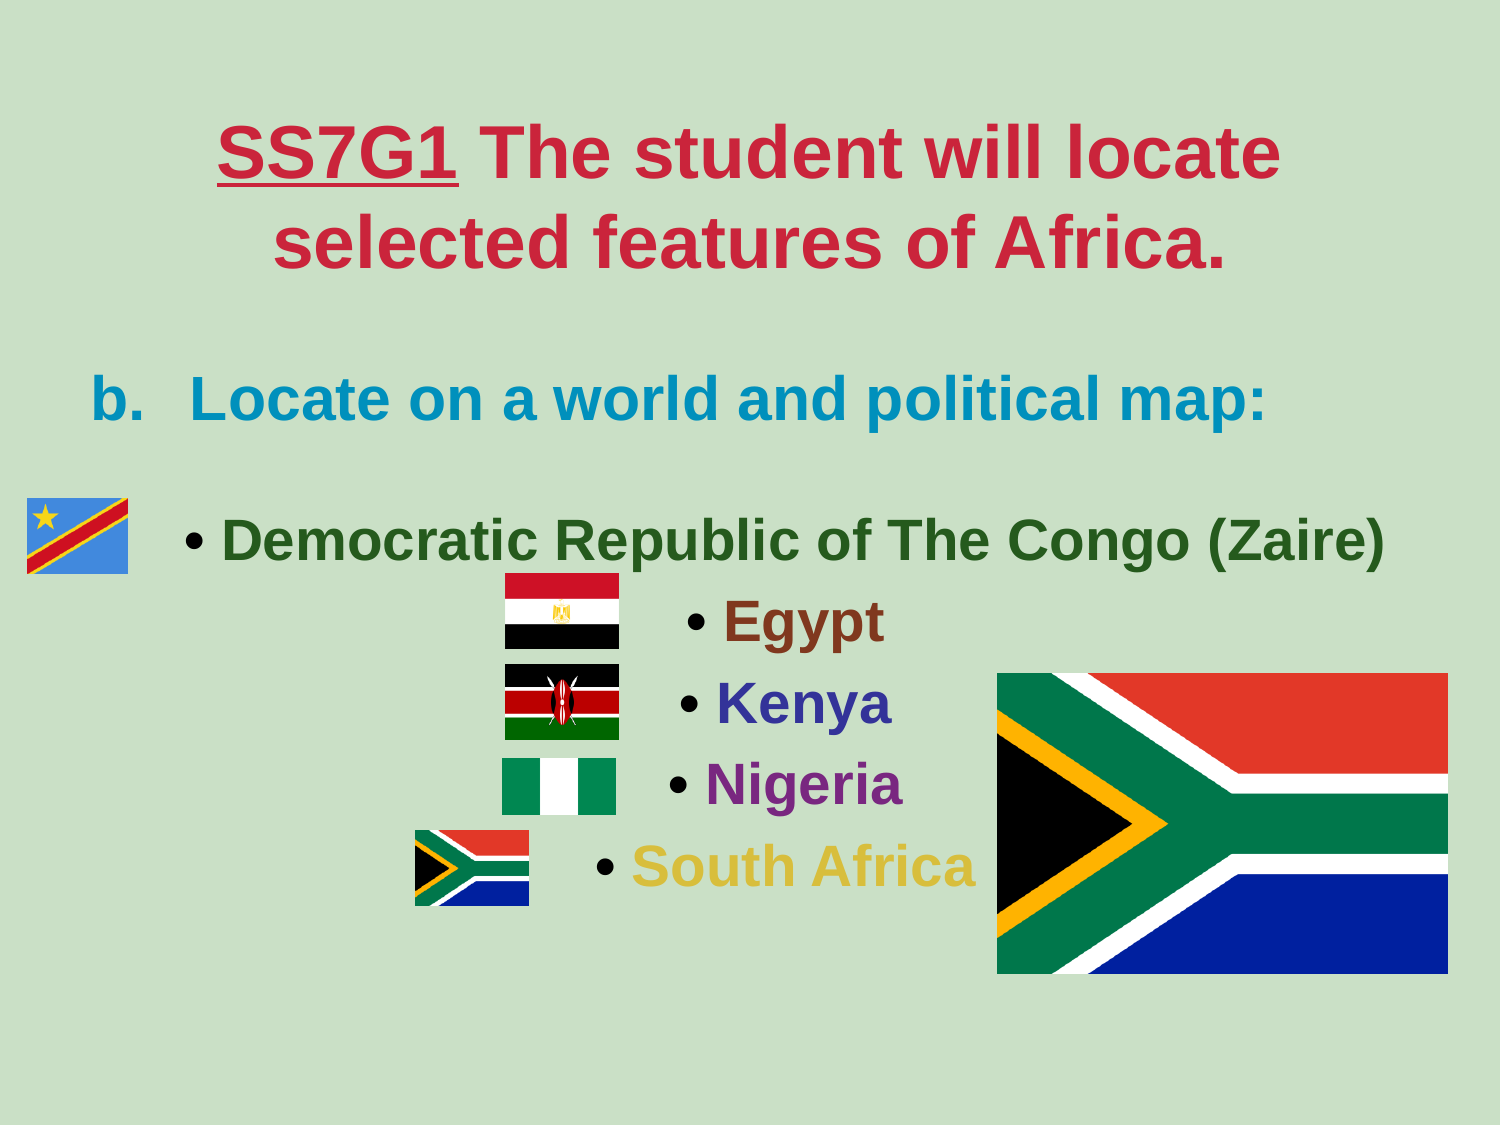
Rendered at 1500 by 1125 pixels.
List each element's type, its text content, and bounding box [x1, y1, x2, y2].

subtitle b. Locate on a world and political map: [75, 350, 1425, 475]
picture [505, 572, 619, 649]
picture [415, 830, 529, 907]
picture [502, 757, 616, 815]
title SS7G1 The student will locate selected features of Africa. [112, 50, 1388, 338]
picture [997, 672, 1449, 974]
picture [505, 663, 619, 740]
text_box • Democratic Republic of The Congo (Zaire) • Egypt • Kenya • Nigeria • South Africa [149, 494, 1422, 906]
picture [27, 497, 128, 574]
